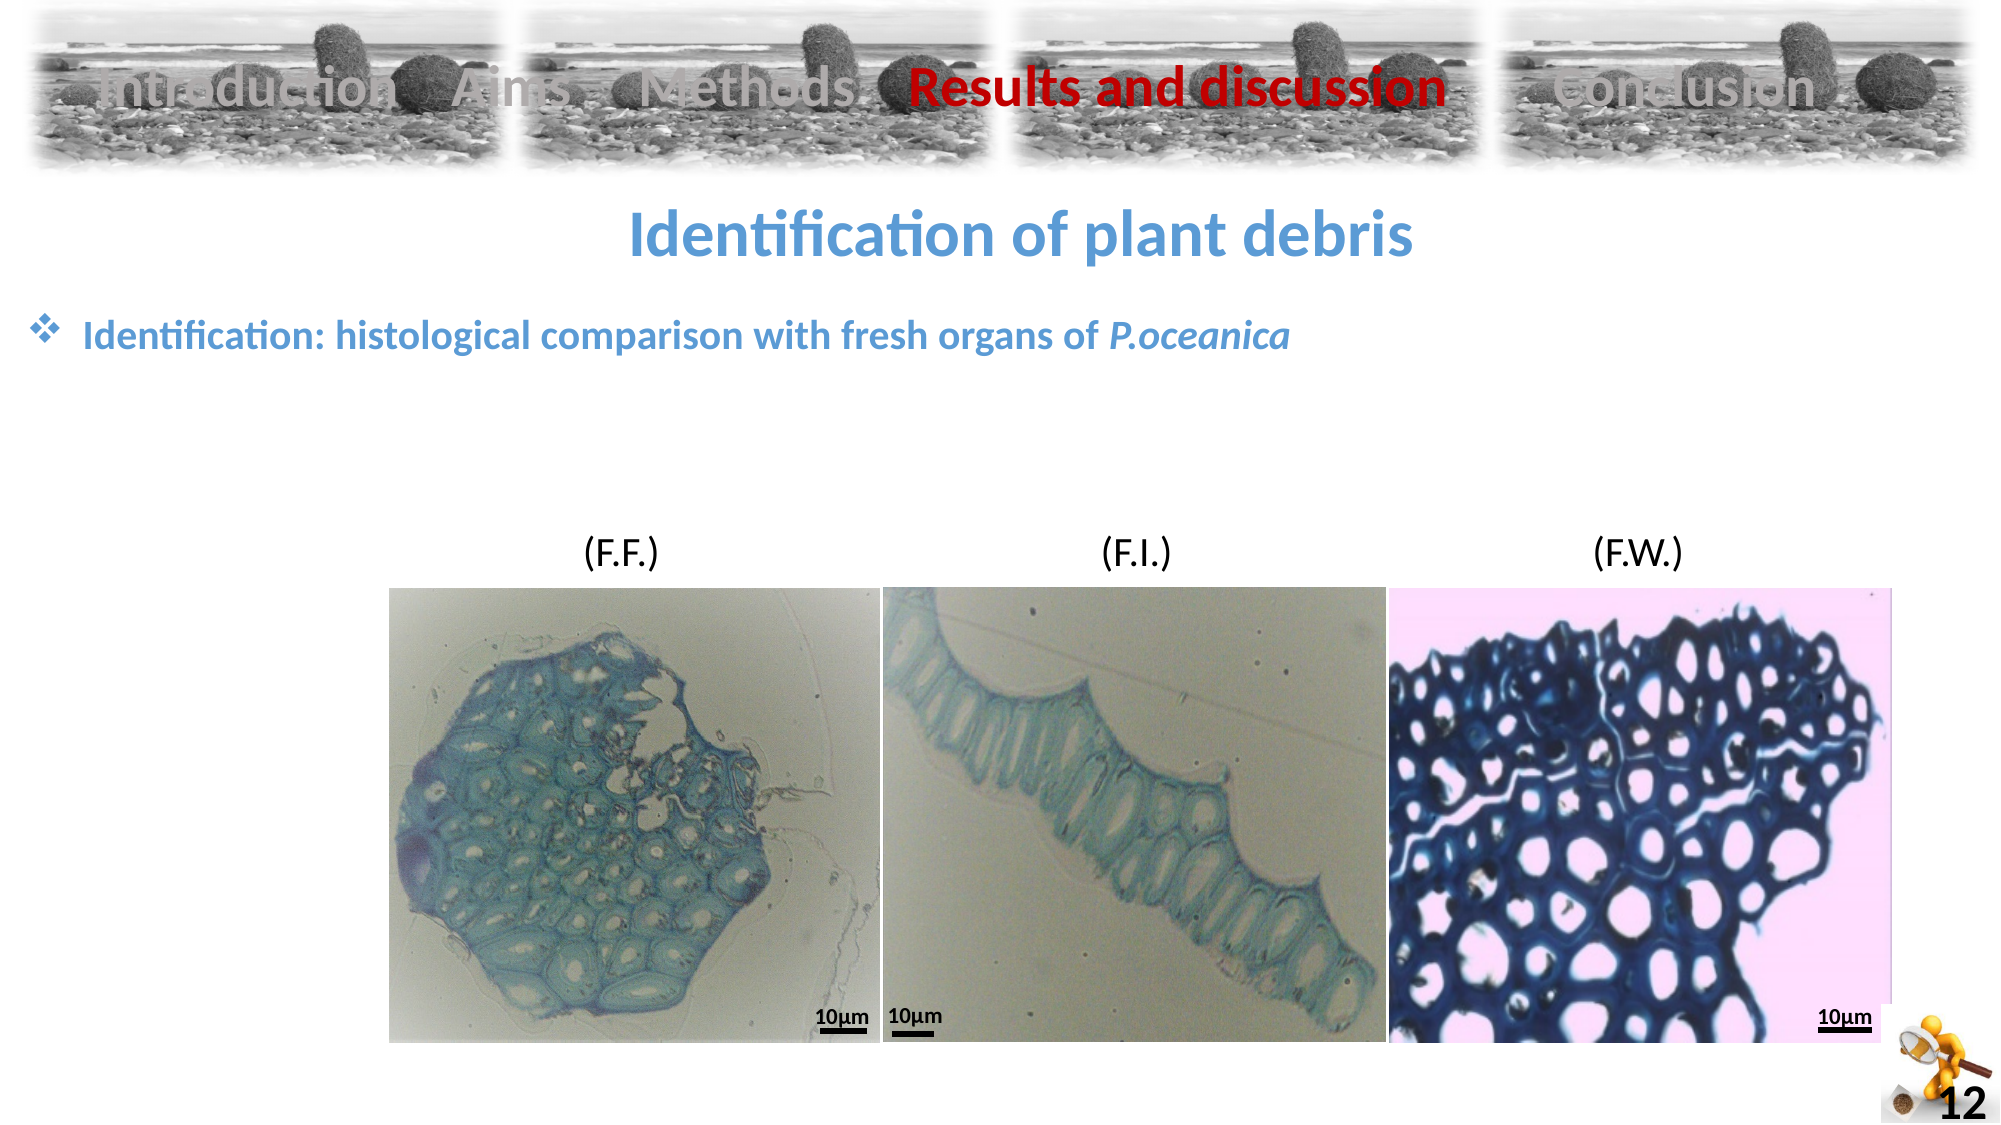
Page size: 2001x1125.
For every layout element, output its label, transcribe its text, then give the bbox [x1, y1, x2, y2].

text_box (F.F.) [388, 517, 854, 582]
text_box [22, 0, 1980, 178]
text_box (F.W.) [1447, 517, 1830, 582]
text_box Identification: histological comparison with fresh organs of P.oceanica [11, 300, 1454, 366]
text_box Identification of plant debris [613, 181, 1430, 277]
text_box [388, 586, 1903, 1056]
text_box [1881, 1004, 2000, 1123]
text_box (F.I.) [908, 517, 1365, 582]
